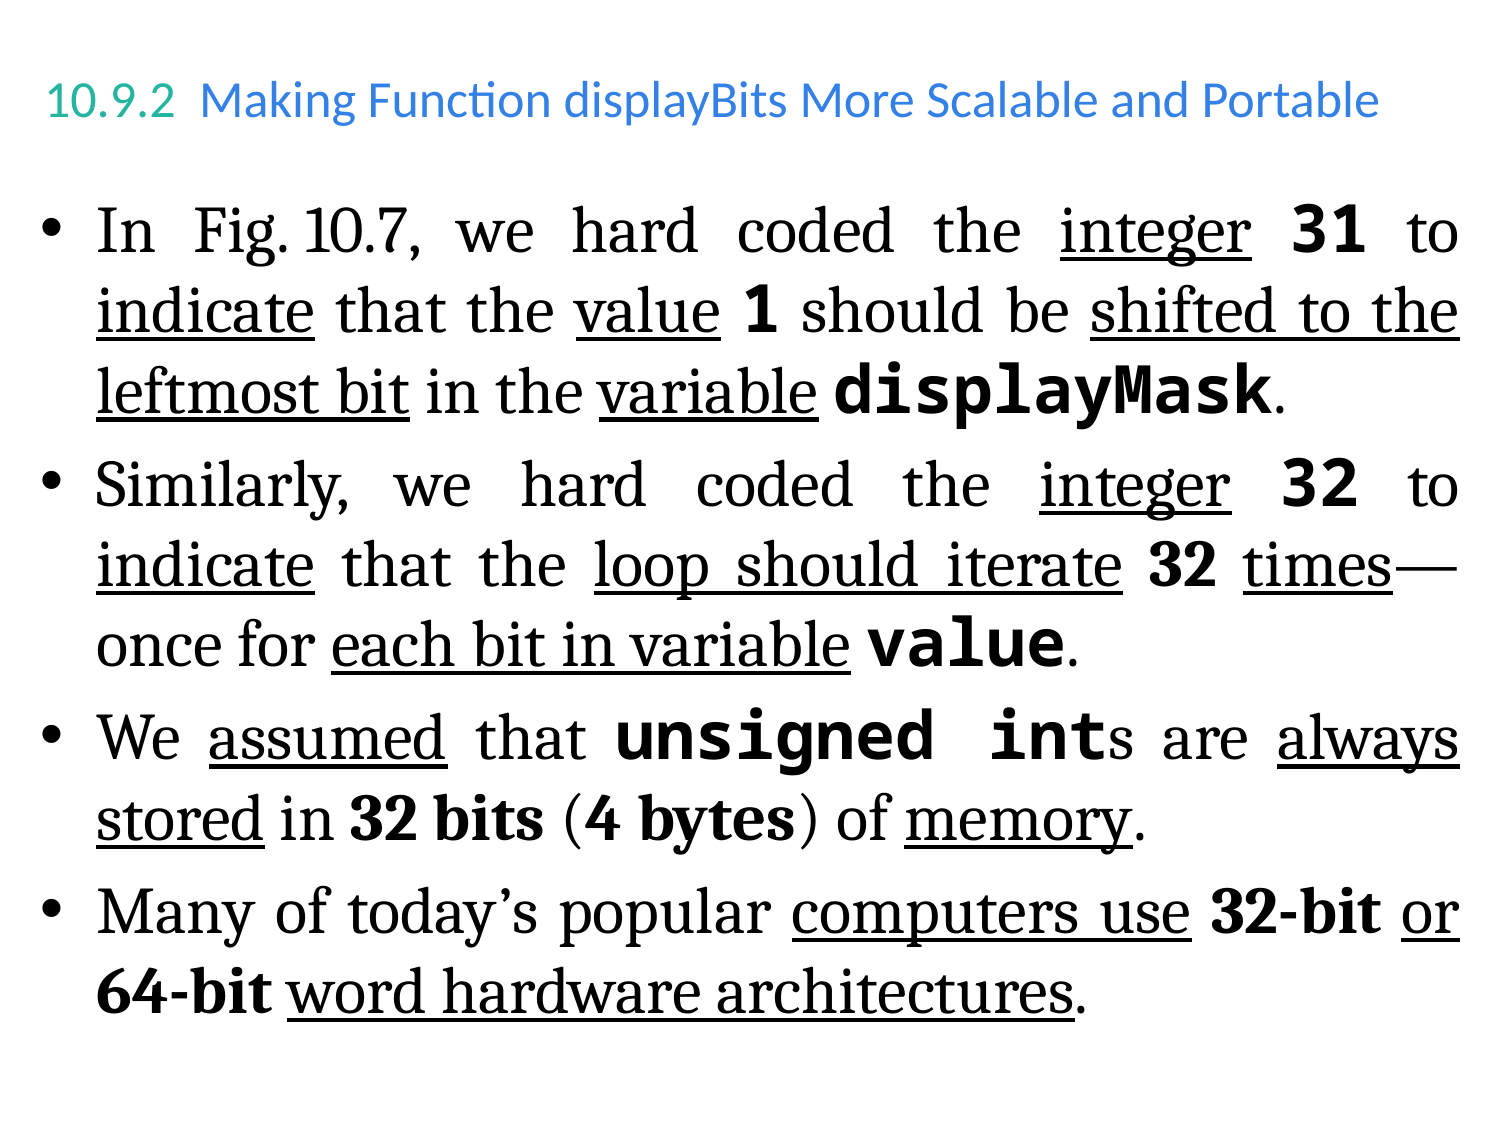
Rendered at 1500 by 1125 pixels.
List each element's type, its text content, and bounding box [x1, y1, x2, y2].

list In Fig. 10.7, we hard coded the integer 31 to indicate that the value 1 should be shifted to the leftmost bit in the variable displayMask. Similarly, we hard coded the integer 32 to indicate that the loop should iterate 32 times—once for each bit in variable value. We assumed that unsigned ints are always stored in 32 bits (4 bytes) of memory. Many of today’s popular computers use 32-bit or 64-bit word hardware architectures. [24, 178, 1475, 1062]
title 10.9.2 Making Function displayBits More Scalable and Portable [24, 24, 1400, 168]
